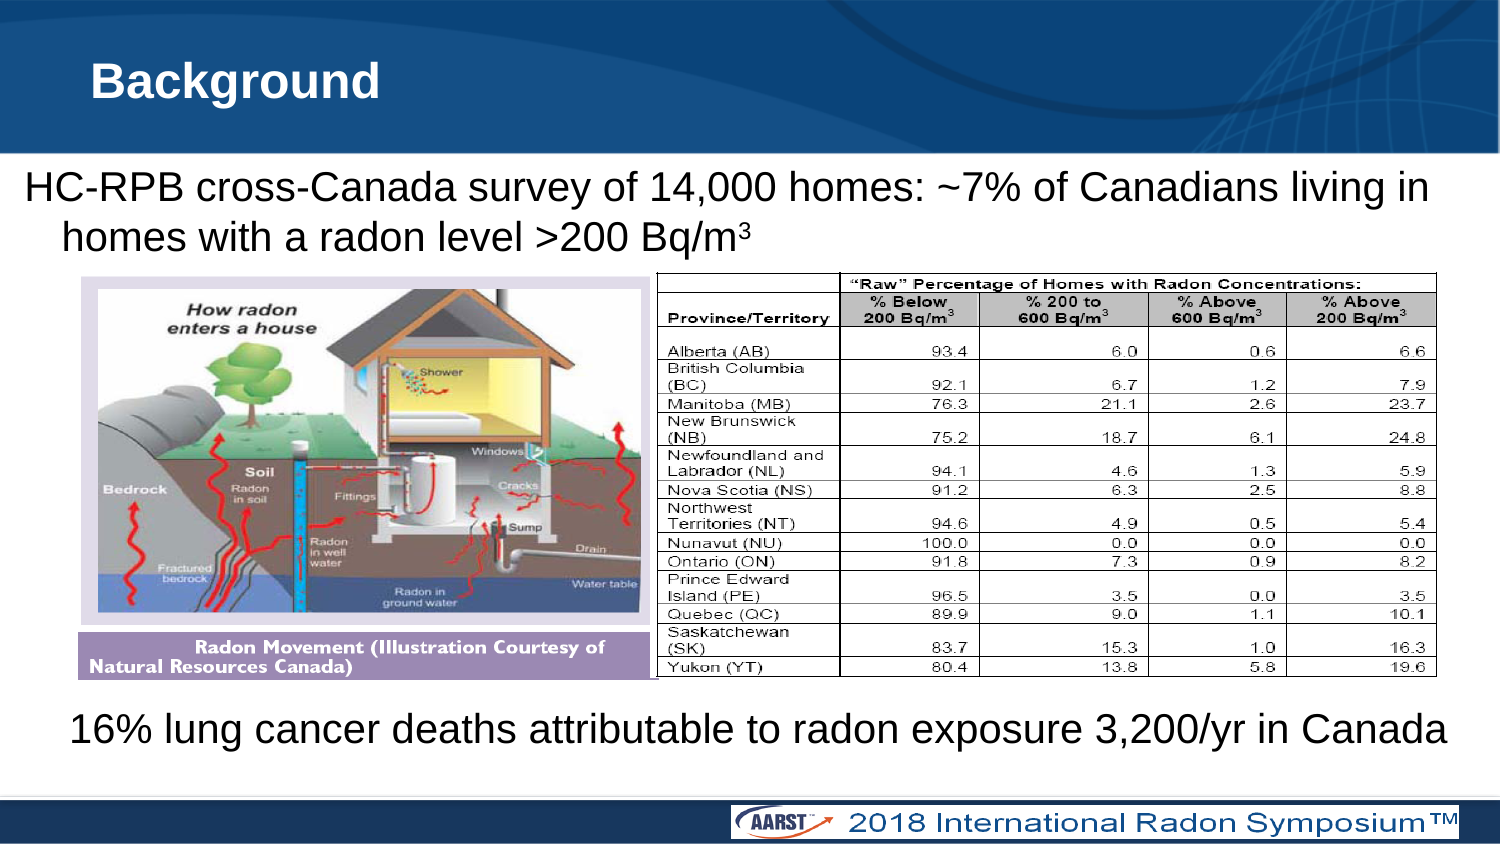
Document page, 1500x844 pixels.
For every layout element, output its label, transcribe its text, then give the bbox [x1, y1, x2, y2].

picture [731, 804, 1460, 840]
picture [0, 0, 1500, 205]
title Background [75, 9, 1438, 117]
picture [62, 269, 1444, 682]
list HC-RPB cross-Canada survey of 14,000 homes: ~7% of Canadians living in homes with a radon level >200 Bq/m3 [9, 152, 1500, 787]
text_box 16% lung cancer deaths attributable to radon exposure 3,200/yr in Canada [42, 694, 1467, 759]
